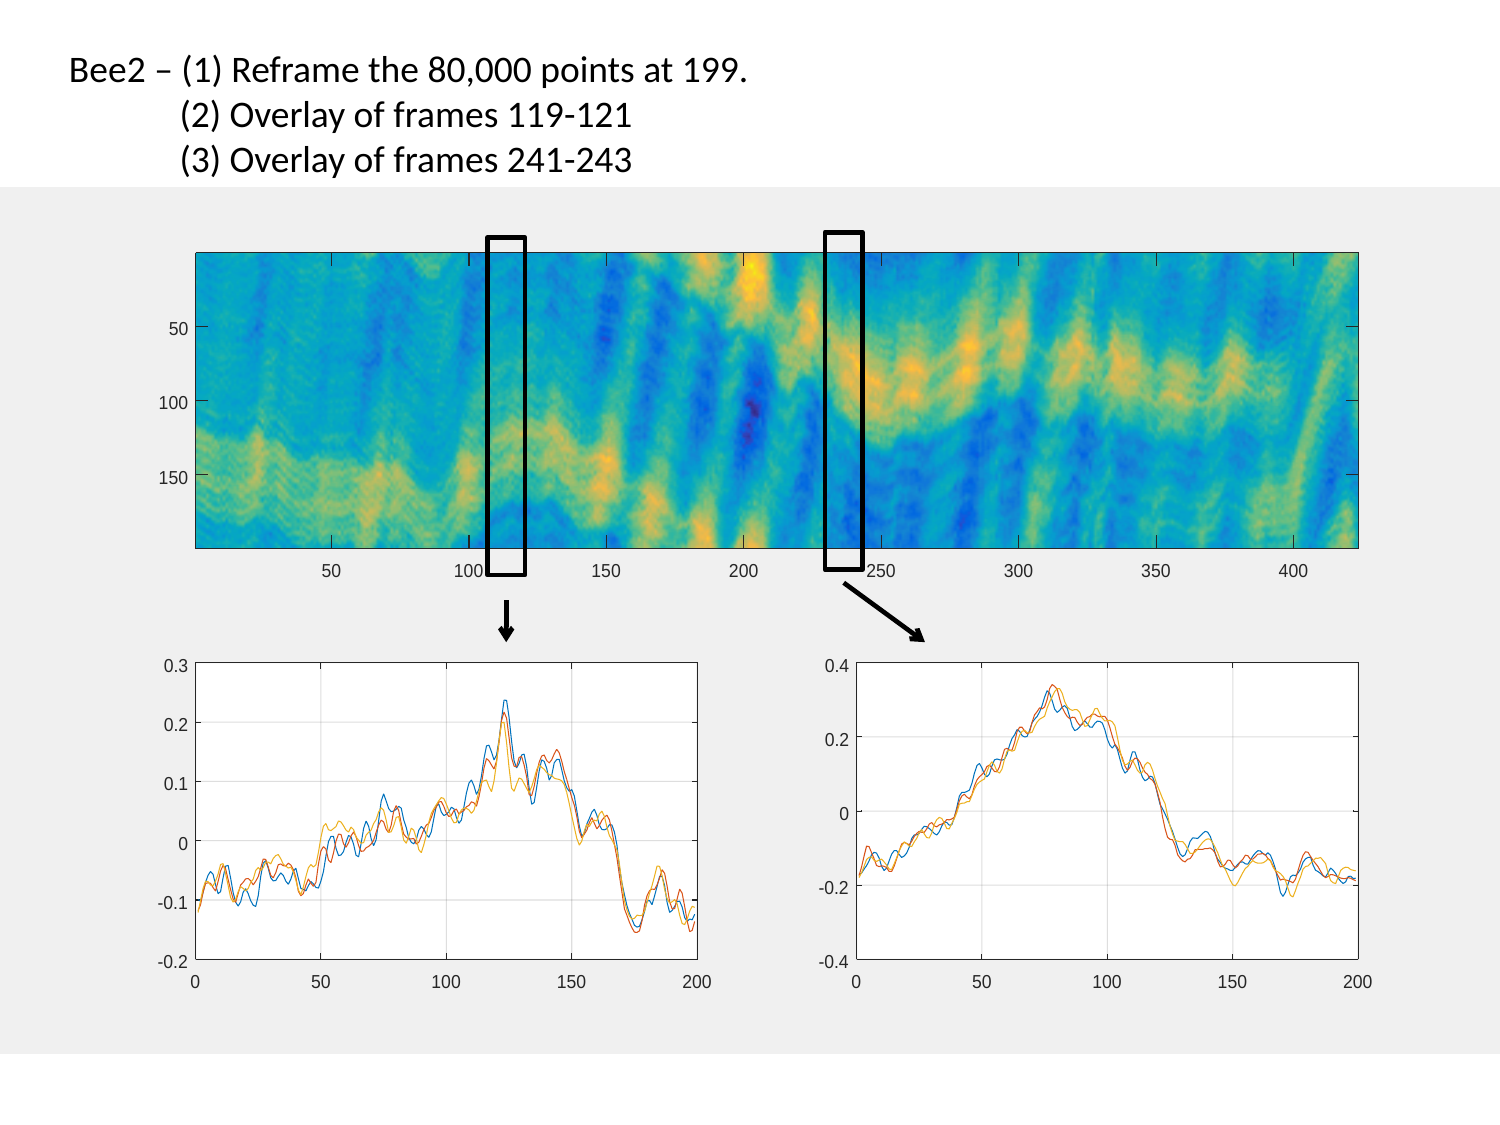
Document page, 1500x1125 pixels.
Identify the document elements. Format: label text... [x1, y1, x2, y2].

picture [0, 187, 1500, 1054]
text_box Bee2 – (1) Reframe the 80,000 points at 199. (2) Overlay of frames 119-121 (3) Overlay of frames 241-243 [54, 37, 764, 184]
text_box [843, 582, 926, 643]
